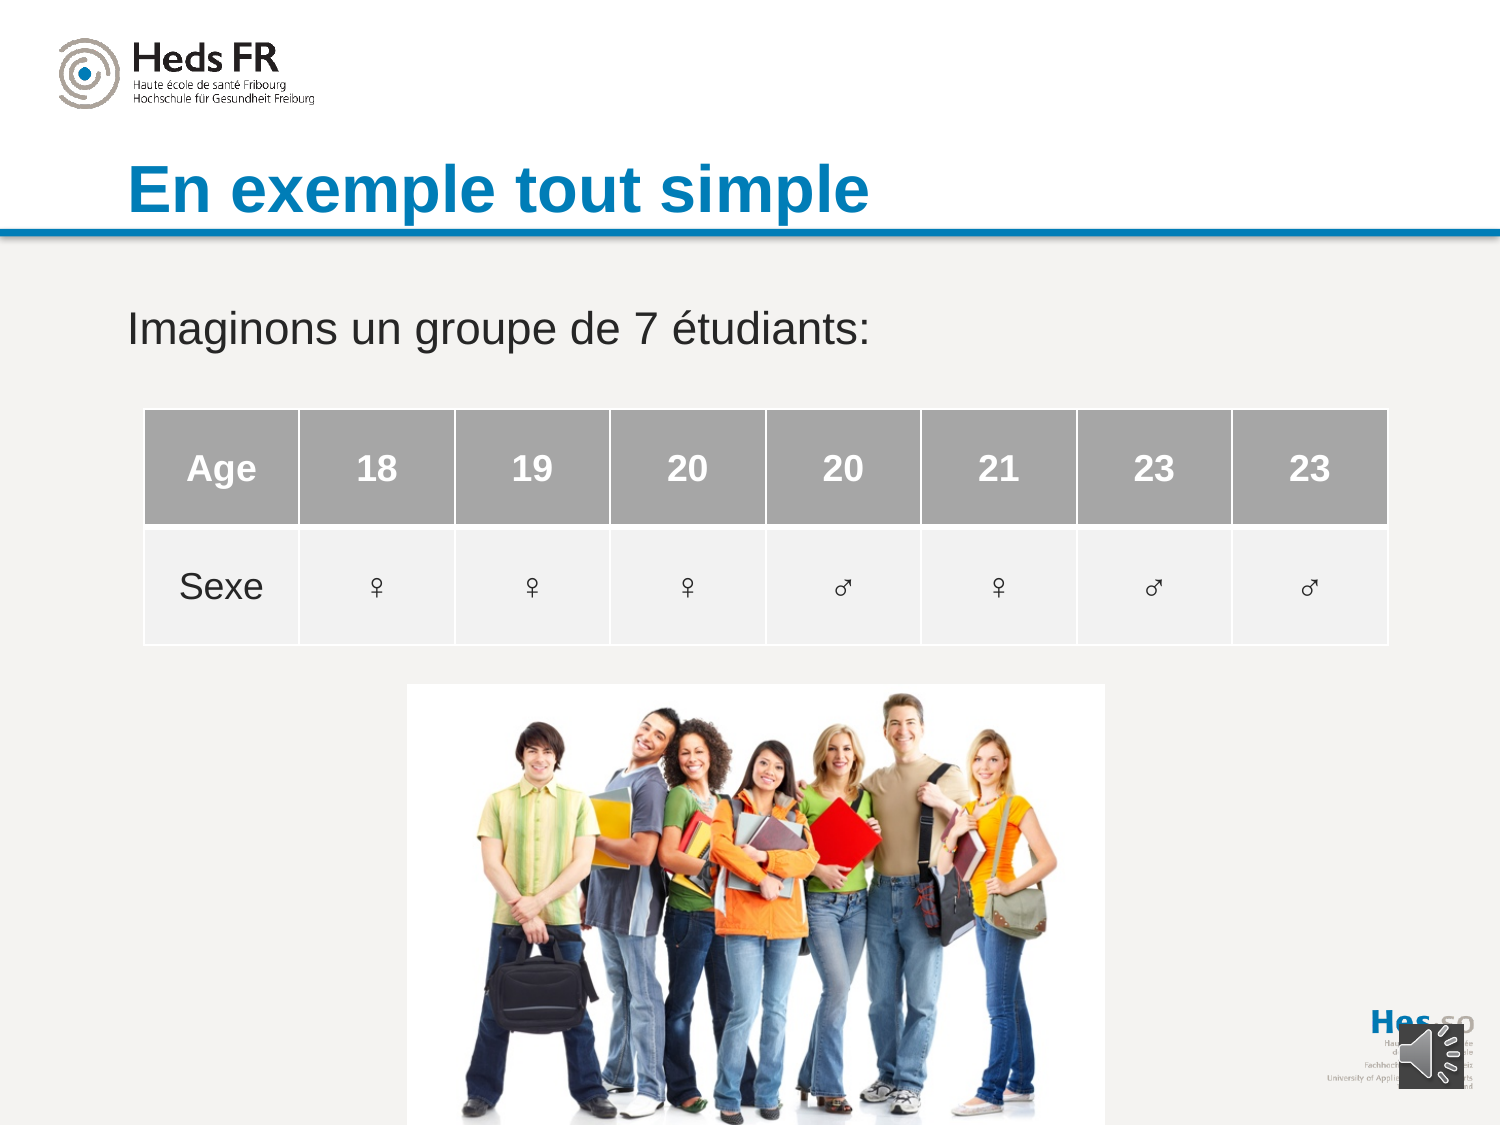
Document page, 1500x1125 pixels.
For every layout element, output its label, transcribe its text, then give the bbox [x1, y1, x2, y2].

table_header 23 [1233, 410, 1387, 524]
picture [1327, 1010, 1474, 1090]
picture [1379, 1010, 1386, 1018]
table_header 21 [922, 410, 1076, 524]
table_cell ♂ [767, 530, 920, 644]
text_box Imaginons un groupe de 7 étudiants: [112, 291, 1406, 361]
picture [59, 38, 314, 109]
table_header 23 [1078, 410, 1231, 524]
table_cell ♂ [1233, 530, 1387, 644]
table_header 19 [456, 410, 609, 524]
table_header Age [145, 410, 298, 524]
table_cell ♀ [922, 530, 1076, 644]
table_cell Sexe [145, 530, 298, 644]
table_cell ♀ [300, 530, 454, 644]
table_header 20 [611, 410, 765, 524]
table_cell ♀ [456, 530, 609, 644]
picture [407, 684, 1105, 1125]
table_cell ♂ [1078, 530, 1231, 644]
title En exemple tout simple [112, 155, 1412, 215]
table_cell ♀ [611, 530, 765, 644]
table_header 20 [767, 410, 920, 524]
table_header 18 [300, 410, 454, 524]
